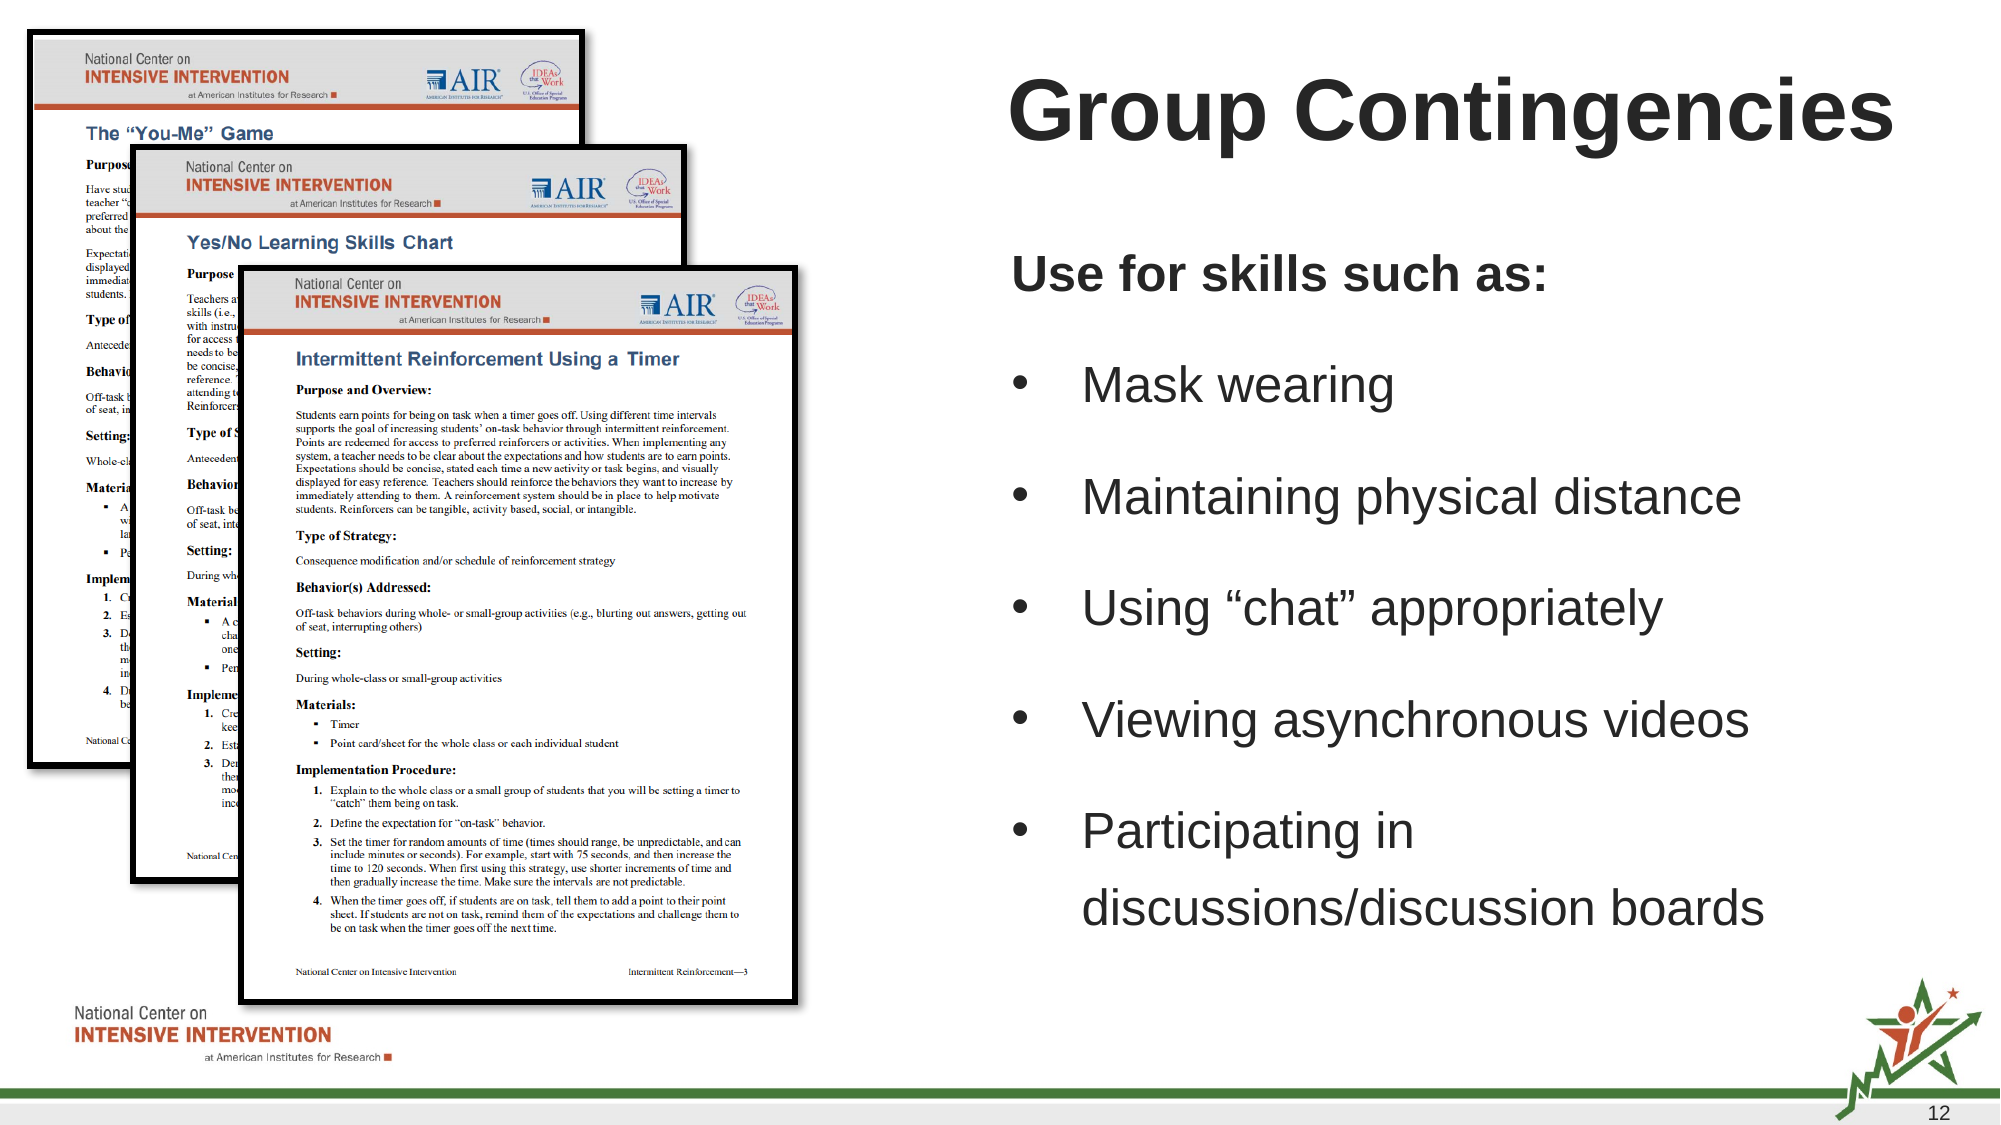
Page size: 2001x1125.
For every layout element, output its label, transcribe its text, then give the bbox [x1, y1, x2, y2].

list Use for skills such as: Mask wearing Maintaining physical distance Using “chat” appropriately Viewing asynchronous videos Participating in discussions/discussion boards [1011, 224, 1925, 938]
picture [0, 0, 2000, 1125]
title Group Contingencies [979, 0, 1925, 210]
slide_number 12 [1925, 1099, 1951, 1125]
